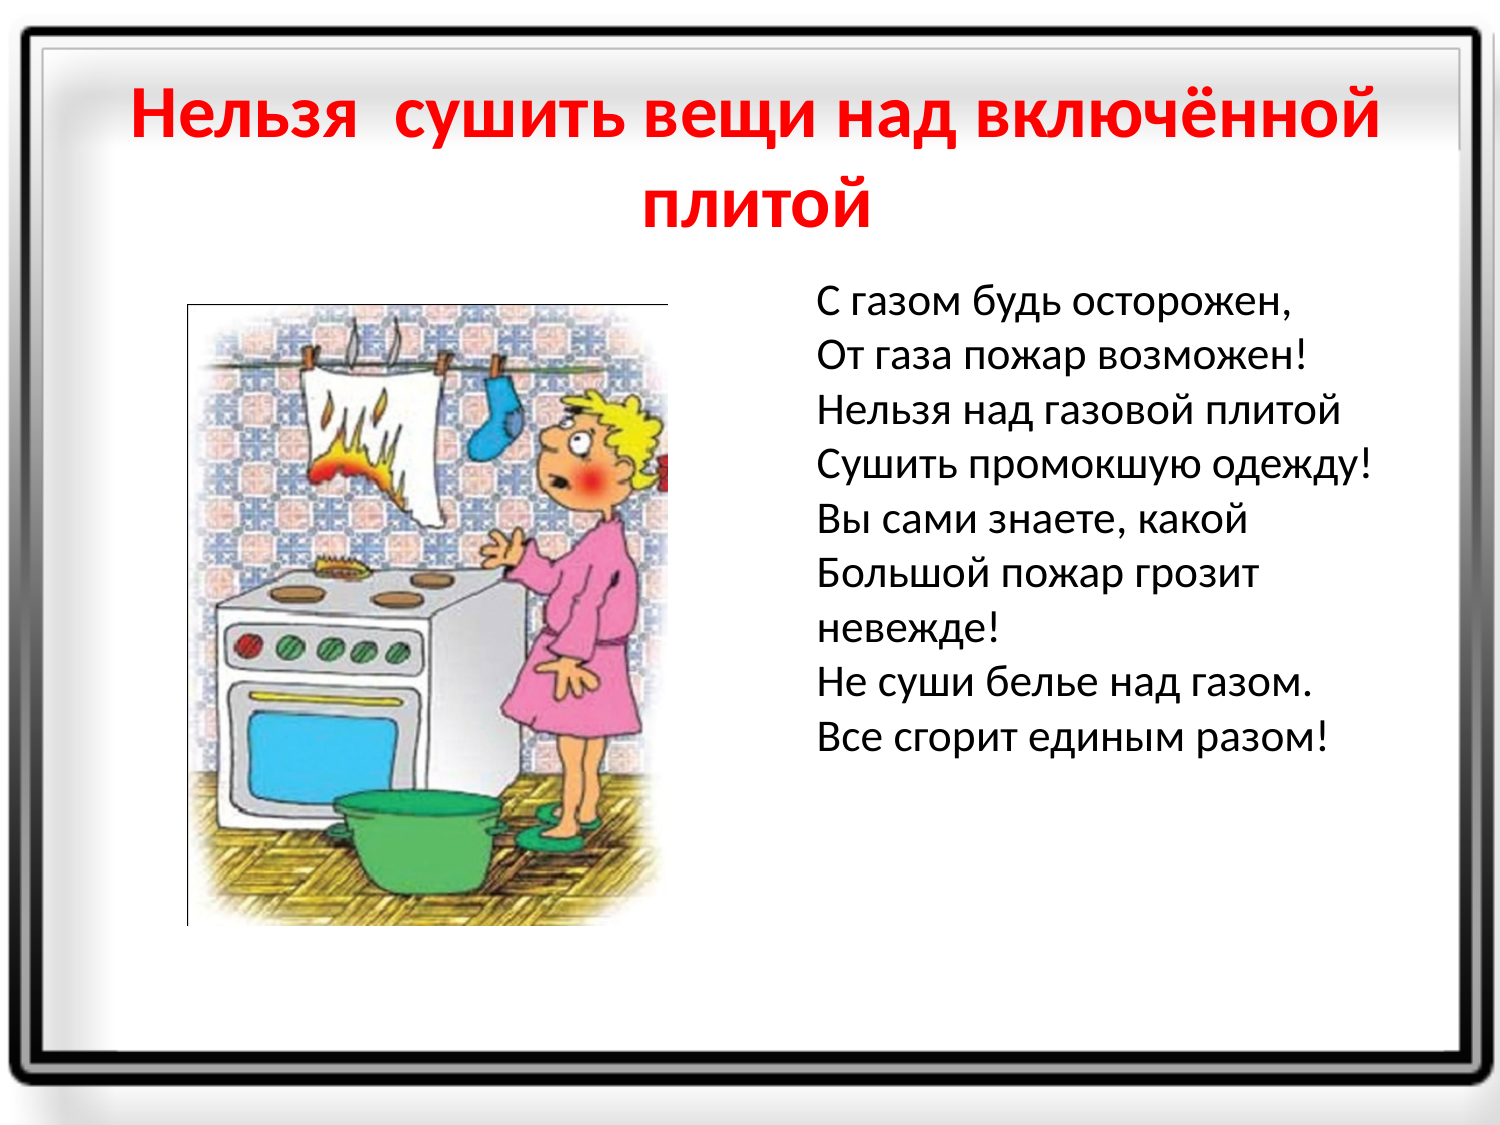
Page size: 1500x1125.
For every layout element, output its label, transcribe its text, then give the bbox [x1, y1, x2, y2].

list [187, 304, 669, 926]
list С газом будь осторожен, От газа пожар возможен! Нельзя над газовой плитой Сушить промокшую одежду! Вы сами знаете, какой Большой пожар грозит невежде! Не суши белье над газом. Все сгорит единым разом! [750, 262, 1395, 950]
title Нельзя сушить вещи над включённой плитой [82, 70, 1432, 235]
picture [0, 0, 1500, 1125]
